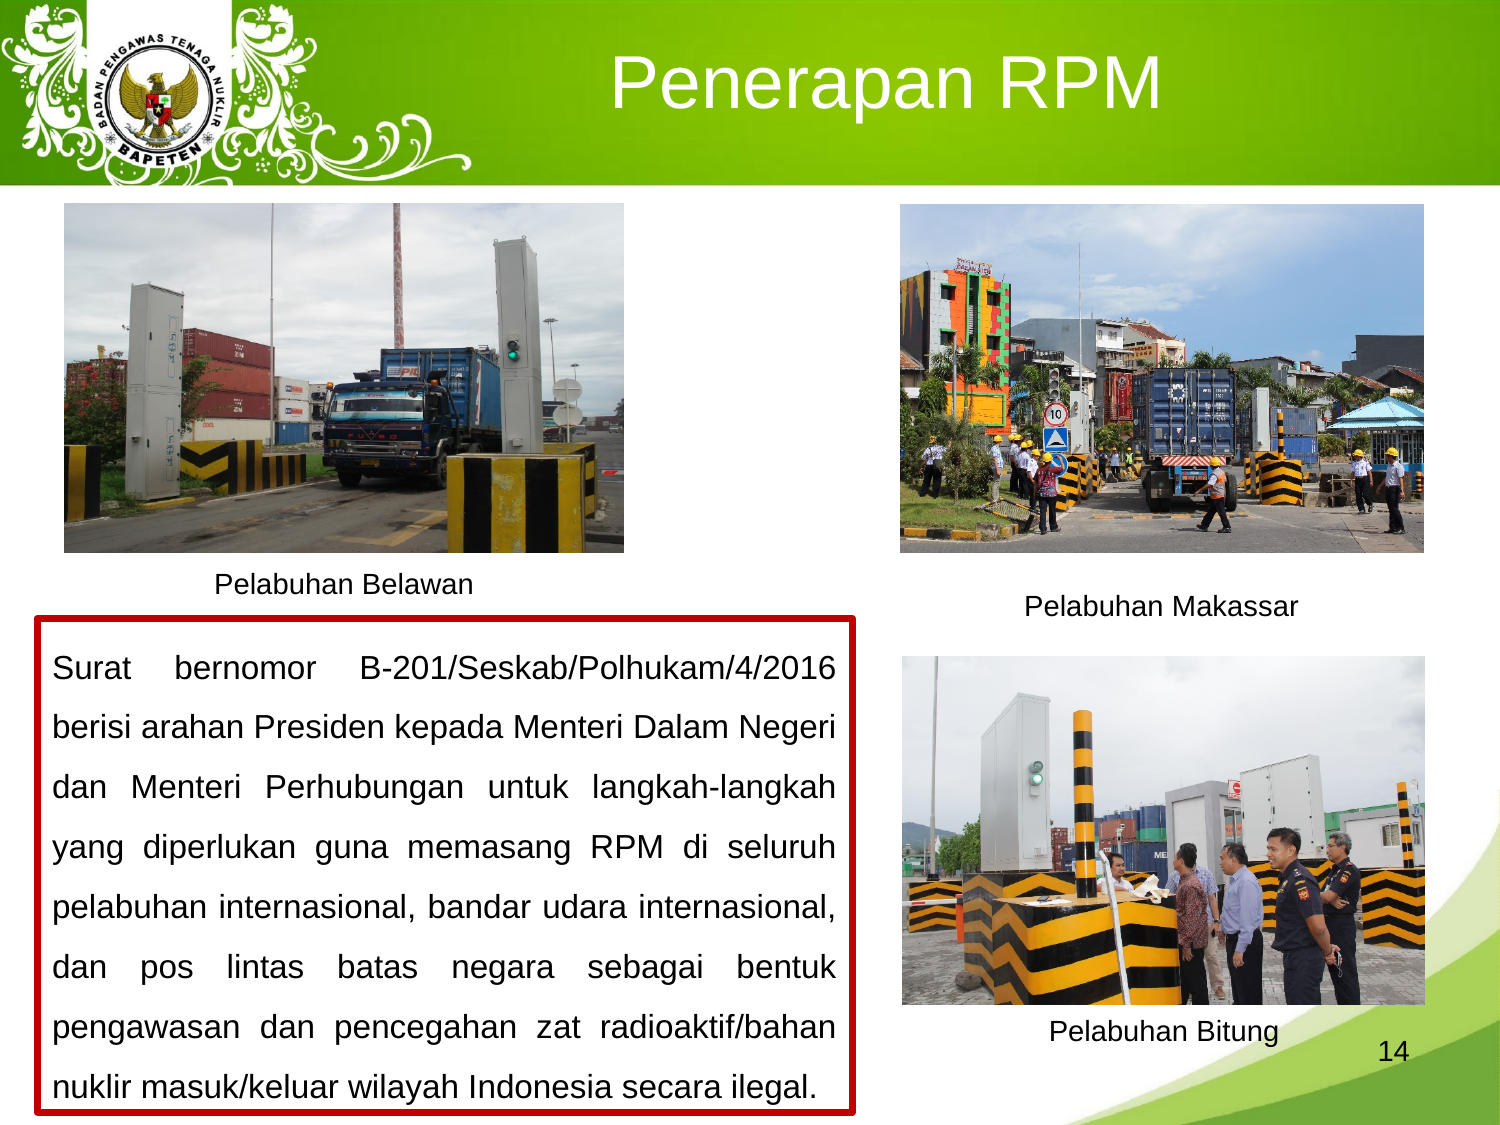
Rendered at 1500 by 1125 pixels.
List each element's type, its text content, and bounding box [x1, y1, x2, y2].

text_box Pelabuhan Bitung [975, 1014, 1354, 1055]
text_box Pelabuhan Belawan [155, 561, 533, 608]
text_box Pelabuhan Makassar [960, 579, 1363, 630]
slide_number 14 [1074, 1024, 1425, 1103]
picture [0, 0, 1500, 1125]
text_box Surat bernomor B-201/Seskab/Polhukam/4/2016 berisi arahan Presiden kepada Menteri Dalam Negeri dan Menteri Perhubungan untuk langkah-langkah yang diperlukan guna memasang RPM di seluruh pelabuhan internasional, bandar udara internasional, dan pos lintas batas negara sebagai bentuk pengawasan dan pencegahan zat radioaktif/bahan nuklir masuk/keluar wilayah Indonesia secara ilegal. [37, 618, 853, 1113]
title Penerapan RPM [348, 30, 1425, 127]
